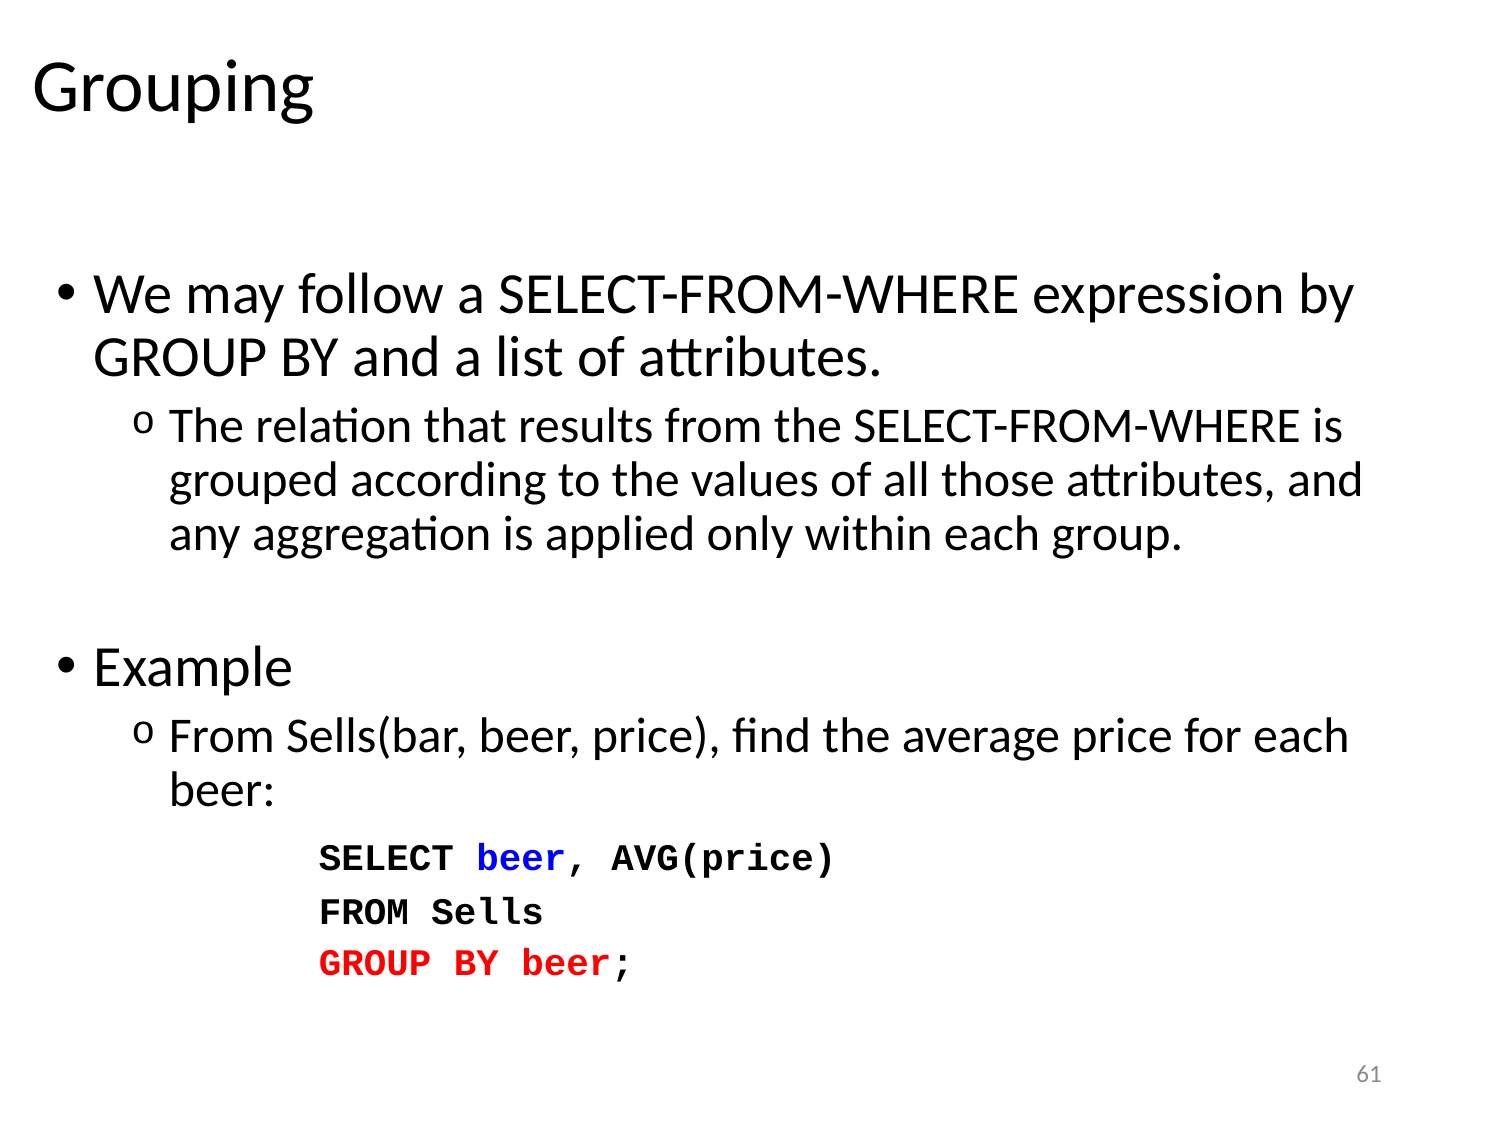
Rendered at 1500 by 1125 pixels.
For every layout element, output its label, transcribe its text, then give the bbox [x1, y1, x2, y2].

list We may follow a SELECT-FROM-WHERE expression by GROUP BY and a list of attributes. The relation that results from the SELECT-FROM-WHERE is grouped according to the values of all those attributes, and any aggregation is applied only within each group. Example From Sells(bar, beer, price), find the average price for each beer: SELECT beer, AVG(price) FROM Sells GROUP BY beer; [41, 255, 1459, 1012]
title Grouping [17, 12, 1483, 161]
slide_number 61 [1059, 1042, 1397, 1103]
